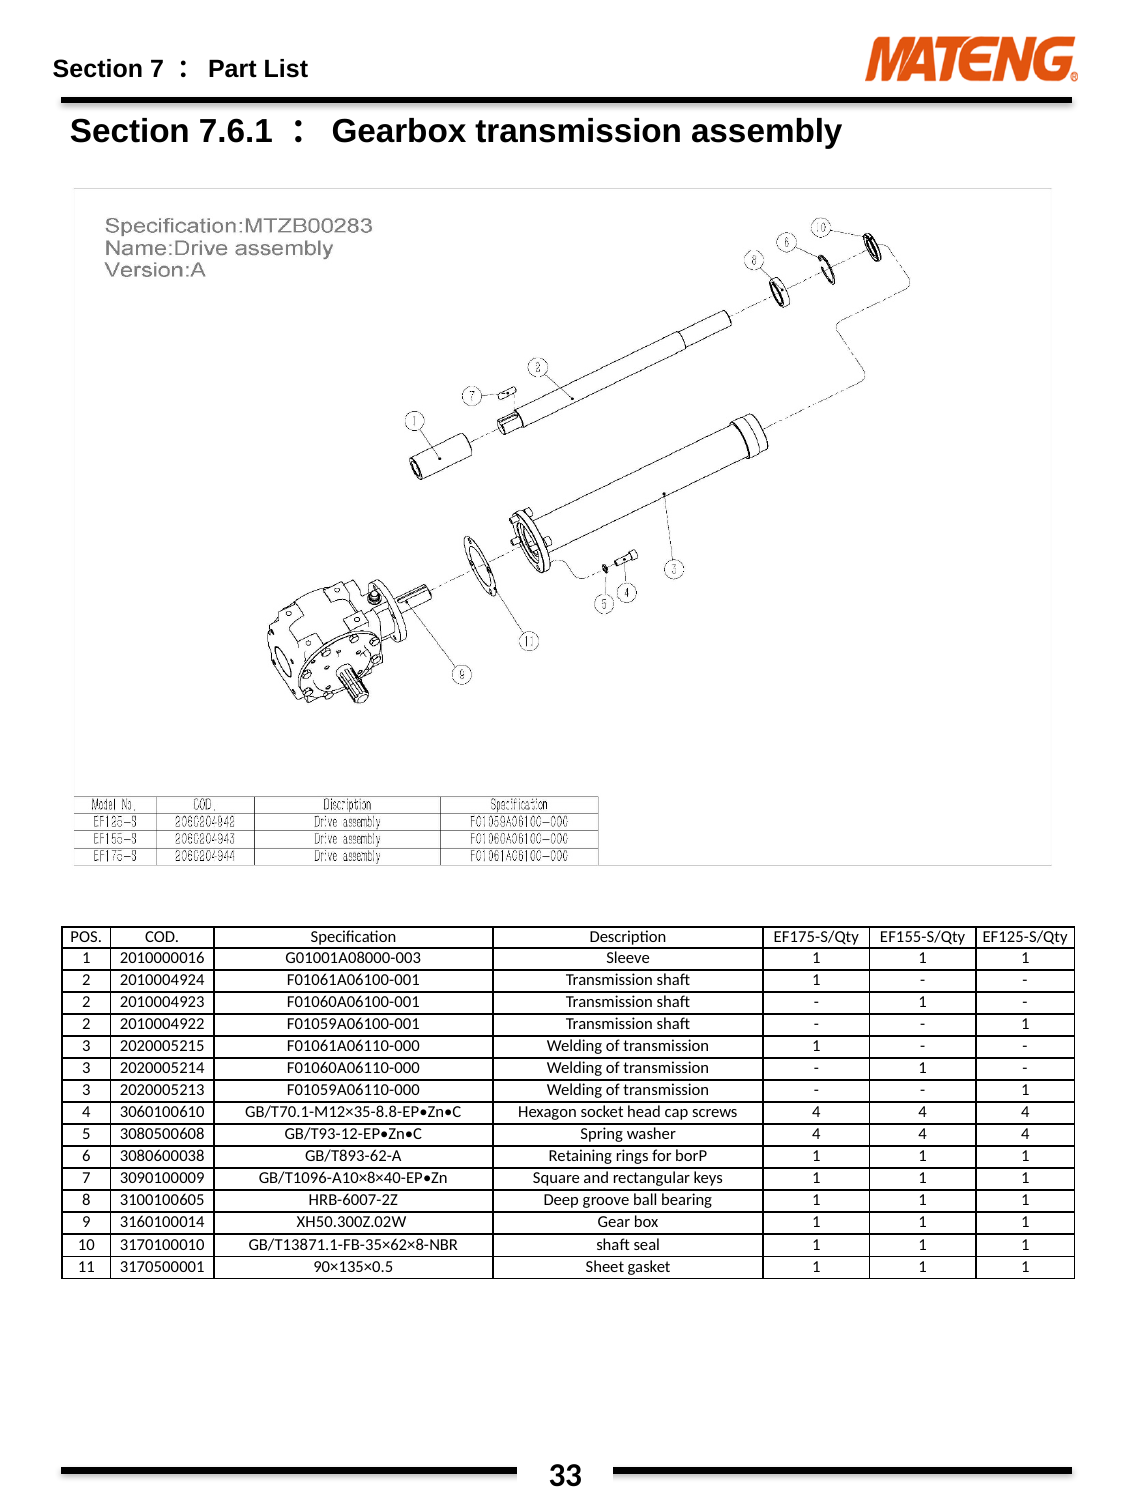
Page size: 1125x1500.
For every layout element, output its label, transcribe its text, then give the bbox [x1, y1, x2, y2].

table_cell 4 [977, 1125, 1074, 1145]
table_cell Gear box [494, 1213, 762, 1233]
picture [49, 165, 1073, 889]
table_cell 1 [870, 1169, 975, 1189]
table_cell - [764, 993, 869, 1013]
table_cell 1 [764, 1235, 869, 1256]
table_cell 1 [977, 949, 1074, 969]
table_cell 1 [764, 1037, 869, 1057]
table_cell 8 [63, 1191, 110, 1211]
table_cell Transmission shaft [494, 993, 762, 1013]
table_cell Welding of transmission [494, 1037, 762, 1057]
table_cell 4 [764, 1103, 869, 1123]
table_header Specification [215, 928, 492, 947]
table_cell GB/T893-62-A [215, 1147, 492, 1167]
table_cell 1 [63, 949, 110, 969]
table_cell 28 [69, 101, 1047, 105]
table_cell Retaining rings for borP [494, 1147, 762, 1167]
table_cell 11 [63, 1257, 110, 1278]
table_cell Sleeve [494, 949, 762, 969]
table_cell - [870, 1081, 975, 1101]
table_cell 1 [764, 949, 869, 969]
table_cell 2010004922 [111, 1015, 213, 1035]
table_cell 1 [870, 949, 975, 969]
text_box Section 7 ：Part List [38, 45, 324, 91]
table_cell - [977, 971, 1074, 991]
table_cell - [870, 1037, 975, 1057]
table_cell 4 [870, 1125, 975, 1145]
table_cell 3 [63, 1037, 110, 1057]
table_cell 1 [764, 1147, 869, 1167]
table_header EF125-S/Qty [977, 928, 1074, 947]
table_cell HRB-6007-2Z [215, 1191, 492, 1211]
table_cell Transmission shaft [494, 971, 762, 991]
table_cell 3 [63, 1059, 110, 1079]
table_cell 2 [63, 1015, 110, 1035]
table_cell - [764, 1081, 869, 1101]
table_cell 2010004924 [111, 971, 213, 991]
table_cell 2020005214 [111, 1059, 213, 1079]
table_cell F01059A06110-000 [215, 1081, 492, 1101]
table_cell - [764, 1059, 869, 1079]
table_cell 1 [977, 1213, 1074, 1233]
table_cell 1 [977, 1015, 1074, 1035]
table_cell 9 [63, 1213, 110, 1233]
table_cell 10 [63, 1235, 110, 1256]
table_cell Welding of transmission [494, 1081, 762, 1101]
table_cell 1 [870, 1235, 975, 1256]
table_cell Transmission shaft [494, 1015, 762, 1035]
table_cell GB/T70.1-M12×35-8.8-EP•Zn•C [215, 1103, 492, 1123]
table_cell - [870, 971, 975, 991]
table_cell 3080500608 [111, 1125, 213, 1145]
table_cell Square and rectangular keys [494, 1169, 762, 1189]
table_cell Deep groove ball bearing [494, 1191, 762, 1211]
table_cell 1 [764, 1257, 869, 1278]
table_cell 3080600038 [111, 1147, 213, 1167]
table_cell 1 [870, 993, 975, 1013]
table_cell 1 [977, 1147, 1074, 1167]
table_header EF175-S/Qty [764, 928, 869, 947]
table_cell GB/T93-12-EP•Zn•C [215, 1125, 492, 1145]
table_cell 4 [977, 1103, 1074, 1123]
table_cell 2 [63, 993, 110, 1013]
text_box 33 [517, 1445, 613, 1469]
table_cell 3170100010 [111, 1235, 213, 1256]
table_cell F01059A06100-001 [215, 1015, 492, 1035]
table_cell Hexagon socket head cap screws [494, 1103, 762, 1123]
table_header POS. [63, 928, 110, 947]
table_cell - [764, 1015, 869, 1035]
table_cell 1 [870, 1191, 975, 1211]
table_cell 6 [63, 1147, 110, 1167]
table_cell 1 [870, 1257, 975, 1278]
table_cell 1 [764, 971, 869, 991]
table_header Description [494, 928, 762, 947]
table_cell 2010004923 [111, 993, 213, 1013]
table_cell F01060A06110-000 [215, 1059, 492, 1079]
table_cell GB/T13871.1-FB-35×62×8-NBR [215, 1235, 492, 1256]
table_cell 1 [764, 1169, 869, 1189]
table_cell 1 [764, 1191, 869, 1211]
table_cell - [977, 993, 1074, 1013]
table_cell 1 [977, 1257, 1074, 1278]
table_cell - [977, 1037, 1074, 1057]
table_cell 5 [63, 1125, 110, 1145]
table_cell 3100100605 [111, 1191, 213, 1211]
table_cell Spring washer [494, 1125, 762, 1145]
table_cell 1 [764, 1213, 869, 1233]
table_cell Welding of transmission [494, 1059, 762, 1079]
table_header EF155-S/Qty [870, 928, 975, 947]
table_cell GB/T1096-A10×8×40-EP•Zn [215, 1169, 492, 1189]
table_cell 90×135×0.5 [215, 1257, 492, 1278]
table_cell XH50.300Z.02W [215, 1213, 492, 1233]
table_cell 4 [764, 1125, 869, 1145]
table_cell 1 [870, 1213, 975, 1233]
table_cell 3 [63, 1081, 110, 1101]
table_cell 1 [977, 1169, 1074, 1189]
table_cell G01001A08000-003 [215, 949, 492, 969]
table_cell 3170500001 [111, 1257, 213, 1278]
text_box Section 7.6.1 ：Gearbox transmission assembly [55, 101, 1047, 157]
table_cell 4 [63, 1103, 110, 1123]
table_cell 1 [977, 1235, 1074, 1256]
table_cell 3090100009 [111, 1169, 213, 1189]
table_cell 7 [63, 1169, 110, 1189]
table_cell 3160100014 [111, 1213, 213, 1233]
table_cell shaft seal [494, 1235, 762, 1256]
table_header COD. [111, 928, 213, 947]
table_cell F01061A06110-000 [215, 1037, 492, 1057]
table_cell - [870, 1015, 975, 1035]
table_cell 2020005213 [111, 1081, 213, 1101]
table_cell 1 [977, 1081, 1074, 1101]
table_cell 1 [977, 1191, 1074, 1211]
table_cell 2020005215 [111, 1037, 213, 1057]
table_cell - [977, 1059, 1074, 1079]
table_cell 2 [63, 971, 110, 991]
table_cell 2010000016 [111, 949, 213, 969]
text_box 33 [517, 1479, 613, 1500]
table_cell 3060100610 [111, 1103, 213, 1123]
table_cell Sheet gasket [494, 1257, 762, 1278]
table_cell 4 [870, 1103, 975, 1123]
table_cell F01061A06100-001 [215, 971, 492, 991]
table_cell 1 [870, 1147, 975, 1167]
table_cell F01060A06100-001 [215, 993, 492, 1013]
table_cell 1 [870, 1059, 975, 1079]
picture [864, 8, 1078, 95]
